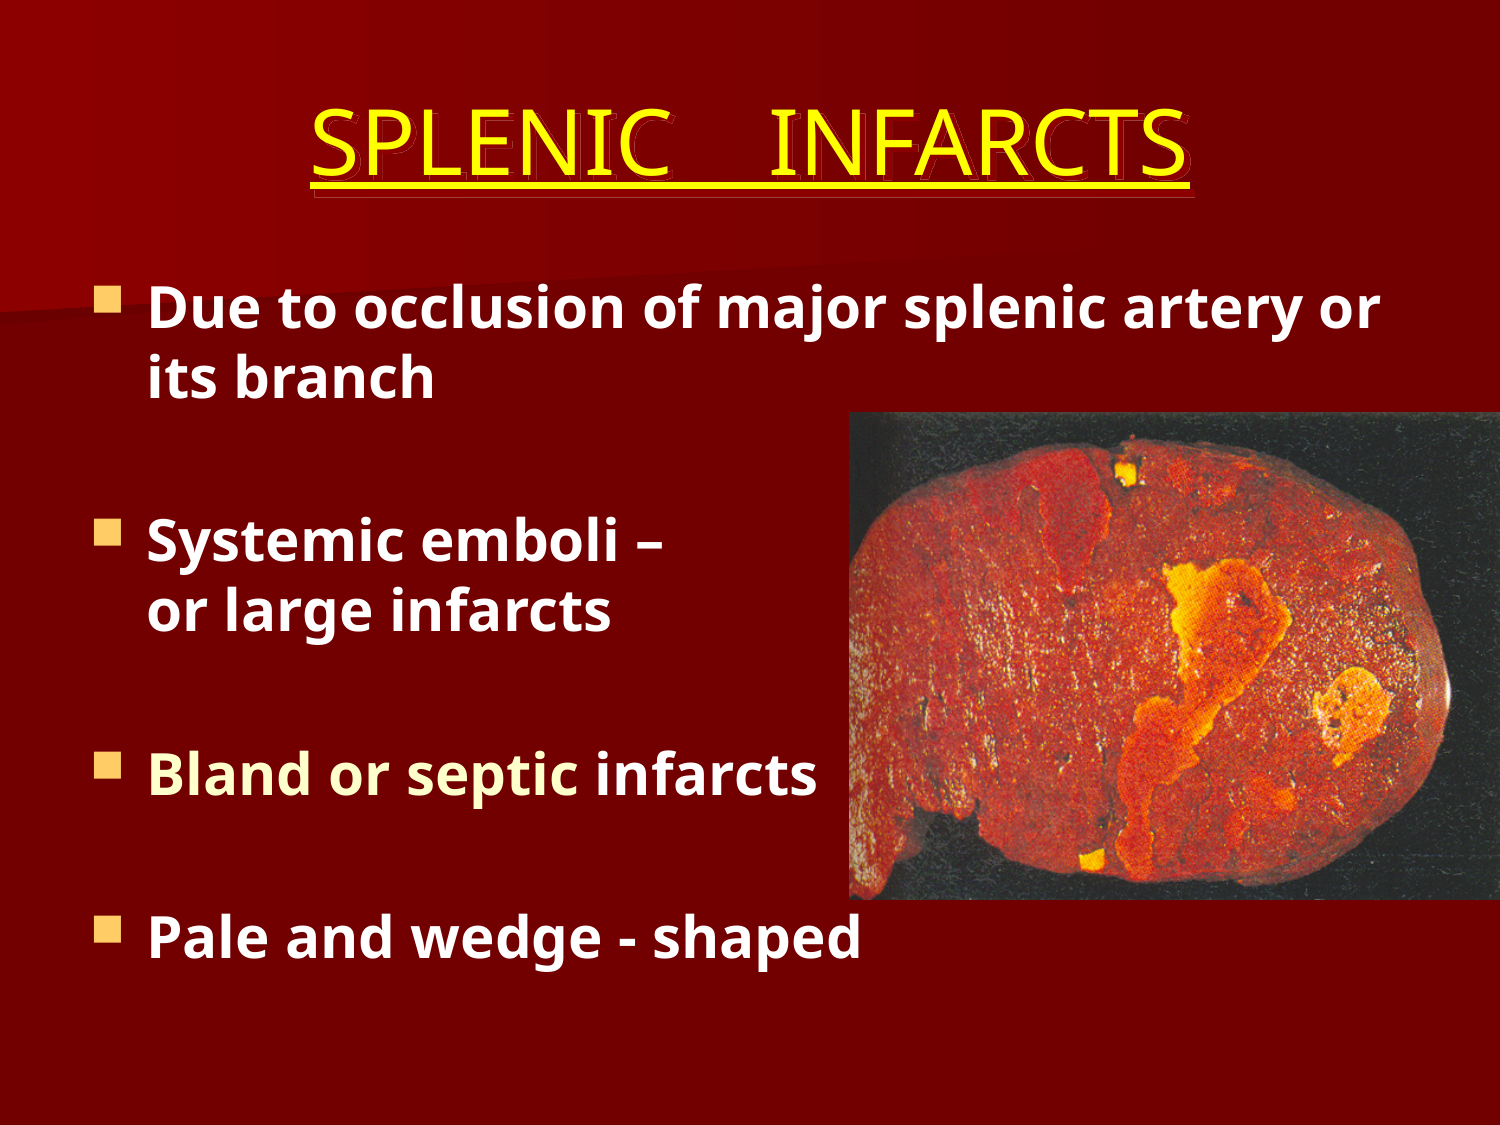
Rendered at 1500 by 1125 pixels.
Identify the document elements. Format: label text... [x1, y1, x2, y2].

title SPLENIC INFARCTS [74, 44, 1426, 233]
list Due to occlusion of major splenic artery or its branch Systemic emboli – small or large infarcts Bland or septic infarcts Pale and wedge - shaped [74, 262, 1426, 1001]
picture [849, 412, 1500, 901]
